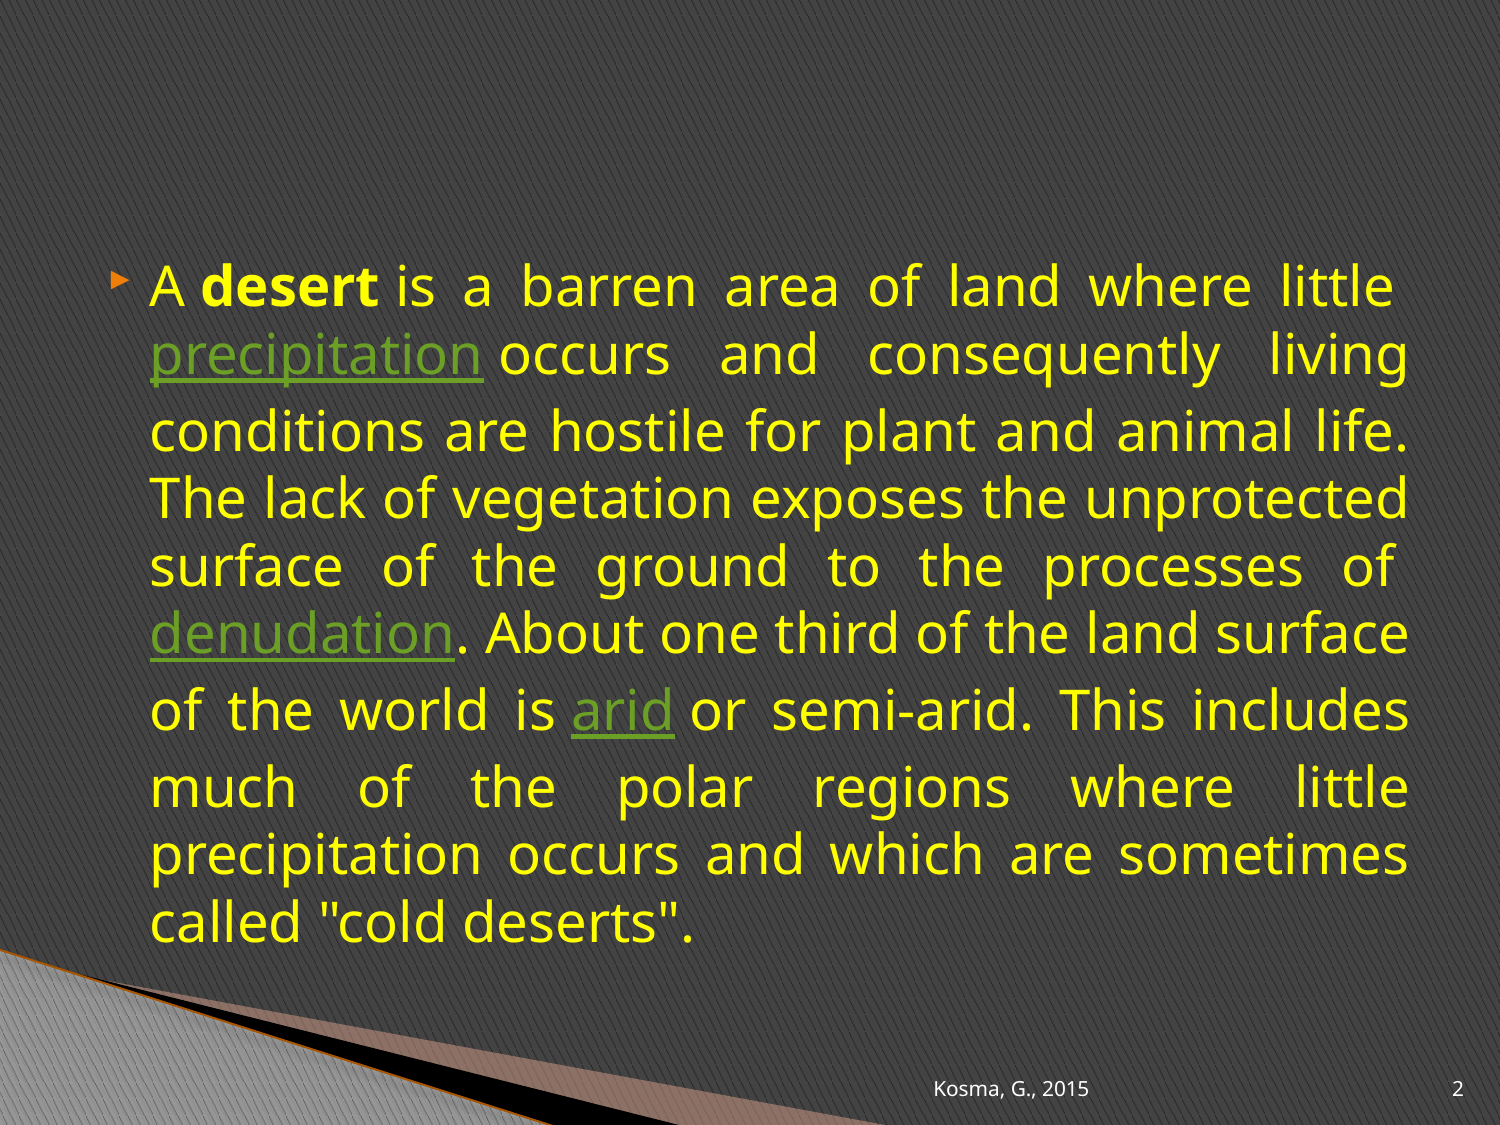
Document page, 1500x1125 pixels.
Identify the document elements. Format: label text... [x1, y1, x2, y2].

footer Kosma, G., 2015 [718, 1051, 1105, 1112]
slide_number 2 [1418, 1051, 1479, 1112]
list A desert is a barren area of land where little precipitation occurs and consequently living conditions are hostile for plant and animal life. The lack of vegetation exposes the unprotected surface of the ground to the processes of denudation. About one third of the land surface of the world is arid or semi-arid. This includes much of the polar regions where little precipitation occurs and which are sometimes called "cold deserts". [75, 243, 1425, 986]
